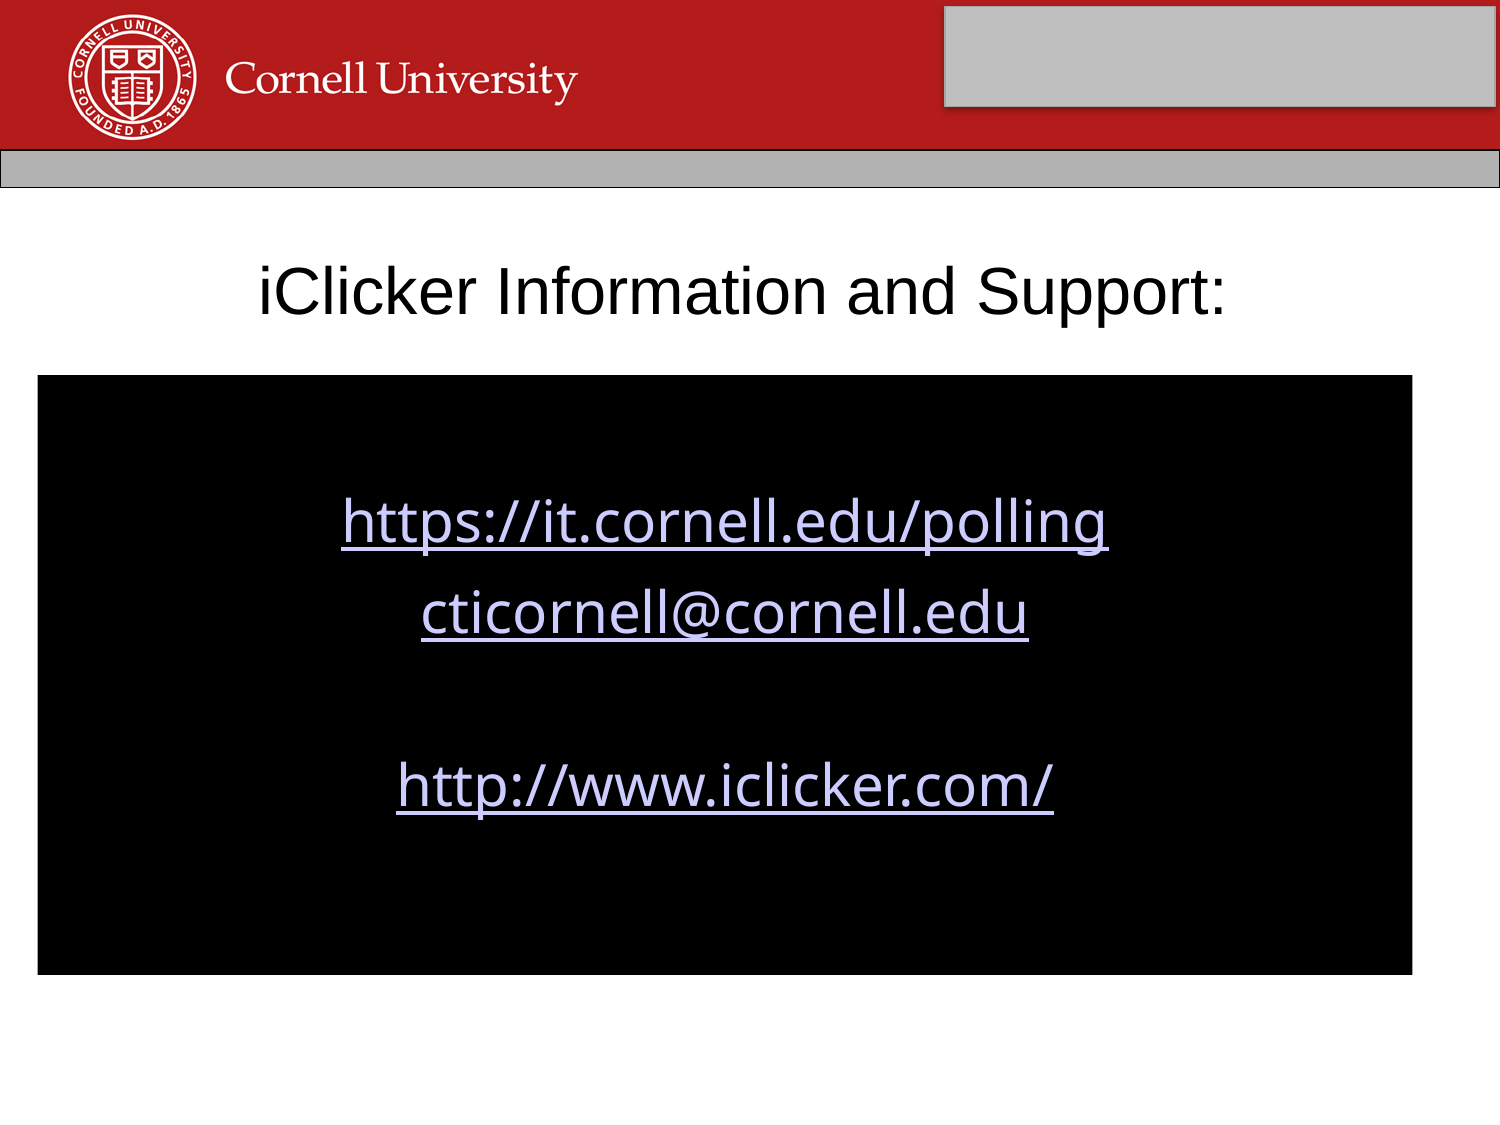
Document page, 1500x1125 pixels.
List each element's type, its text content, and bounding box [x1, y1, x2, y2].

list https://it.cornell.edu/polling cticornell@cornell.edu http://www.iclicker.com/ [37, 374, 1413, 976]
text_box [944, 6, 1496, 107]
title iClicker Information and Support: [24, 187, 1463, 388]
picture [0, 0, 1500, 149]
